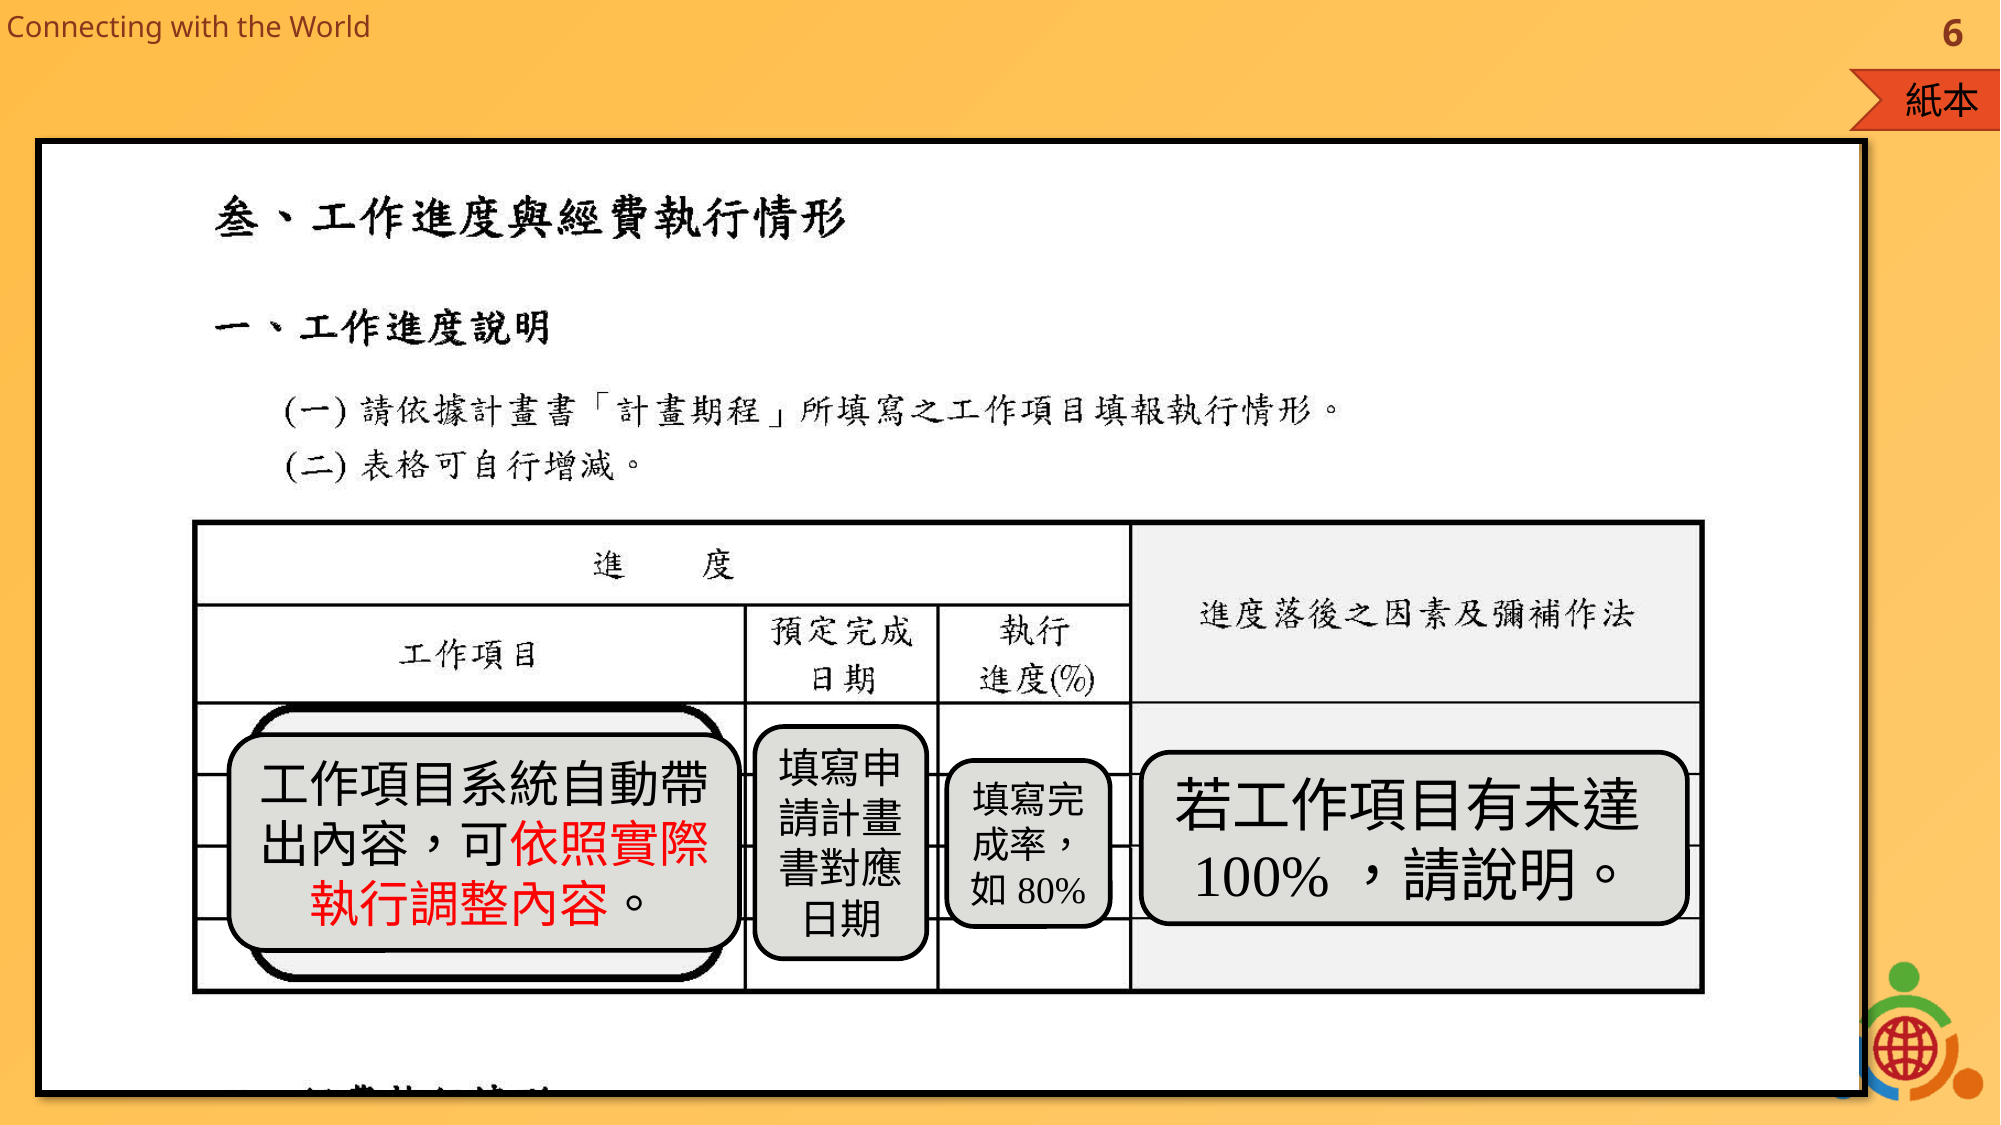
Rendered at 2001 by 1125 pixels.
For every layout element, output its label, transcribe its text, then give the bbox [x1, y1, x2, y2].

picture [1826, 959, 1988, 1103]
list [41, 143, 1862, 1091]
slide_number 5 [1906, 1, 2000, 62]
text_box 紙本 [1848, 68, 2000, 131]
